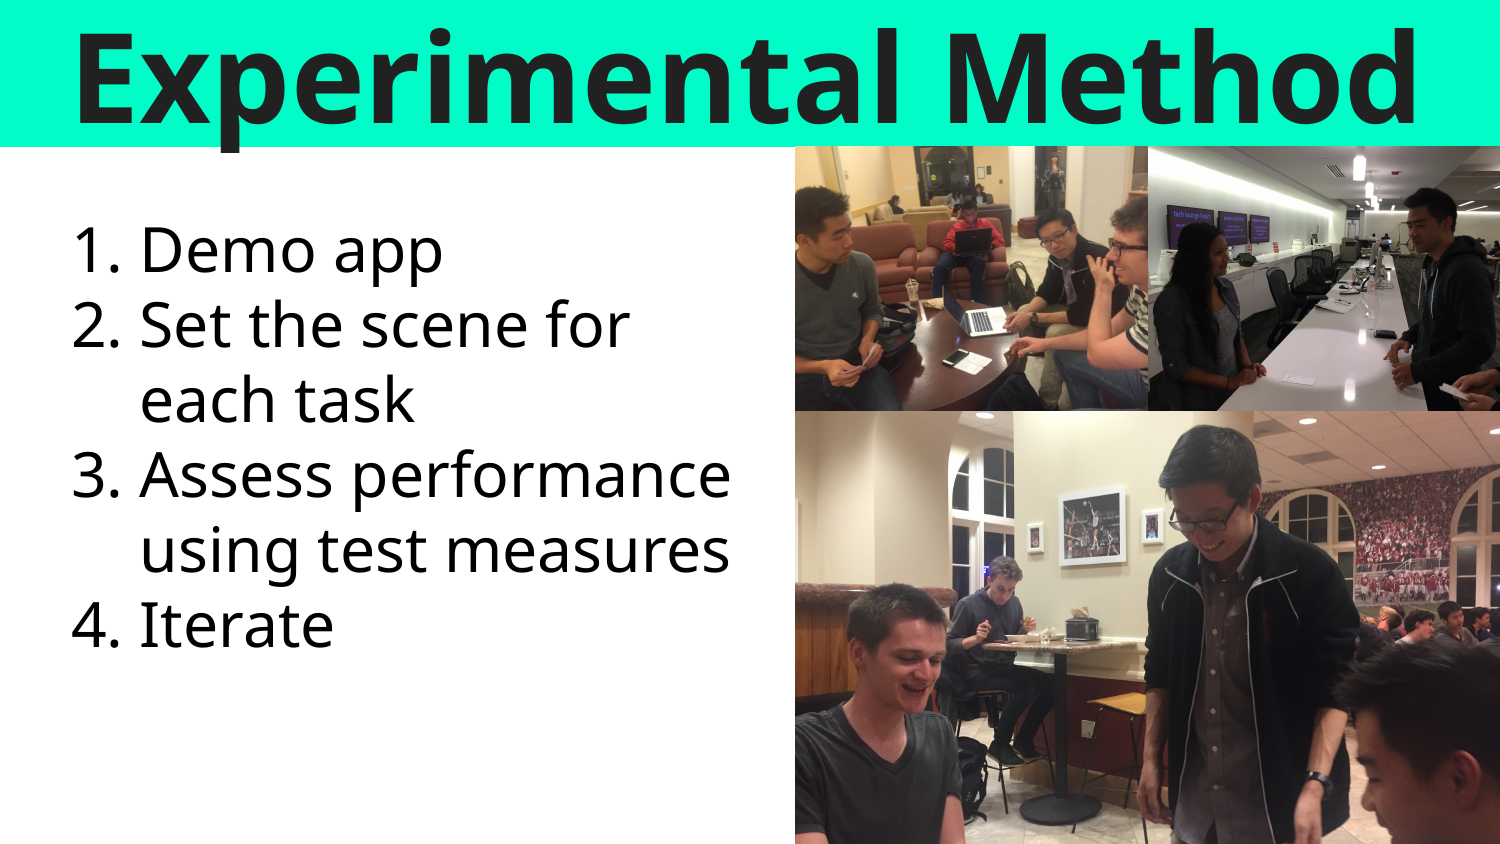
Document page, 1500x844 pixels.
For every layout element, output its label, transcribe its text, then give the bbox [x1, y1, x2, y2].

picture [795, 146, 1500, 844]
title Experimental Method [0, 0, 1500, 147]
text_box Demo app Set the scene for each task Assess performance using test measures Iterate [49, 195, 763, 785]
